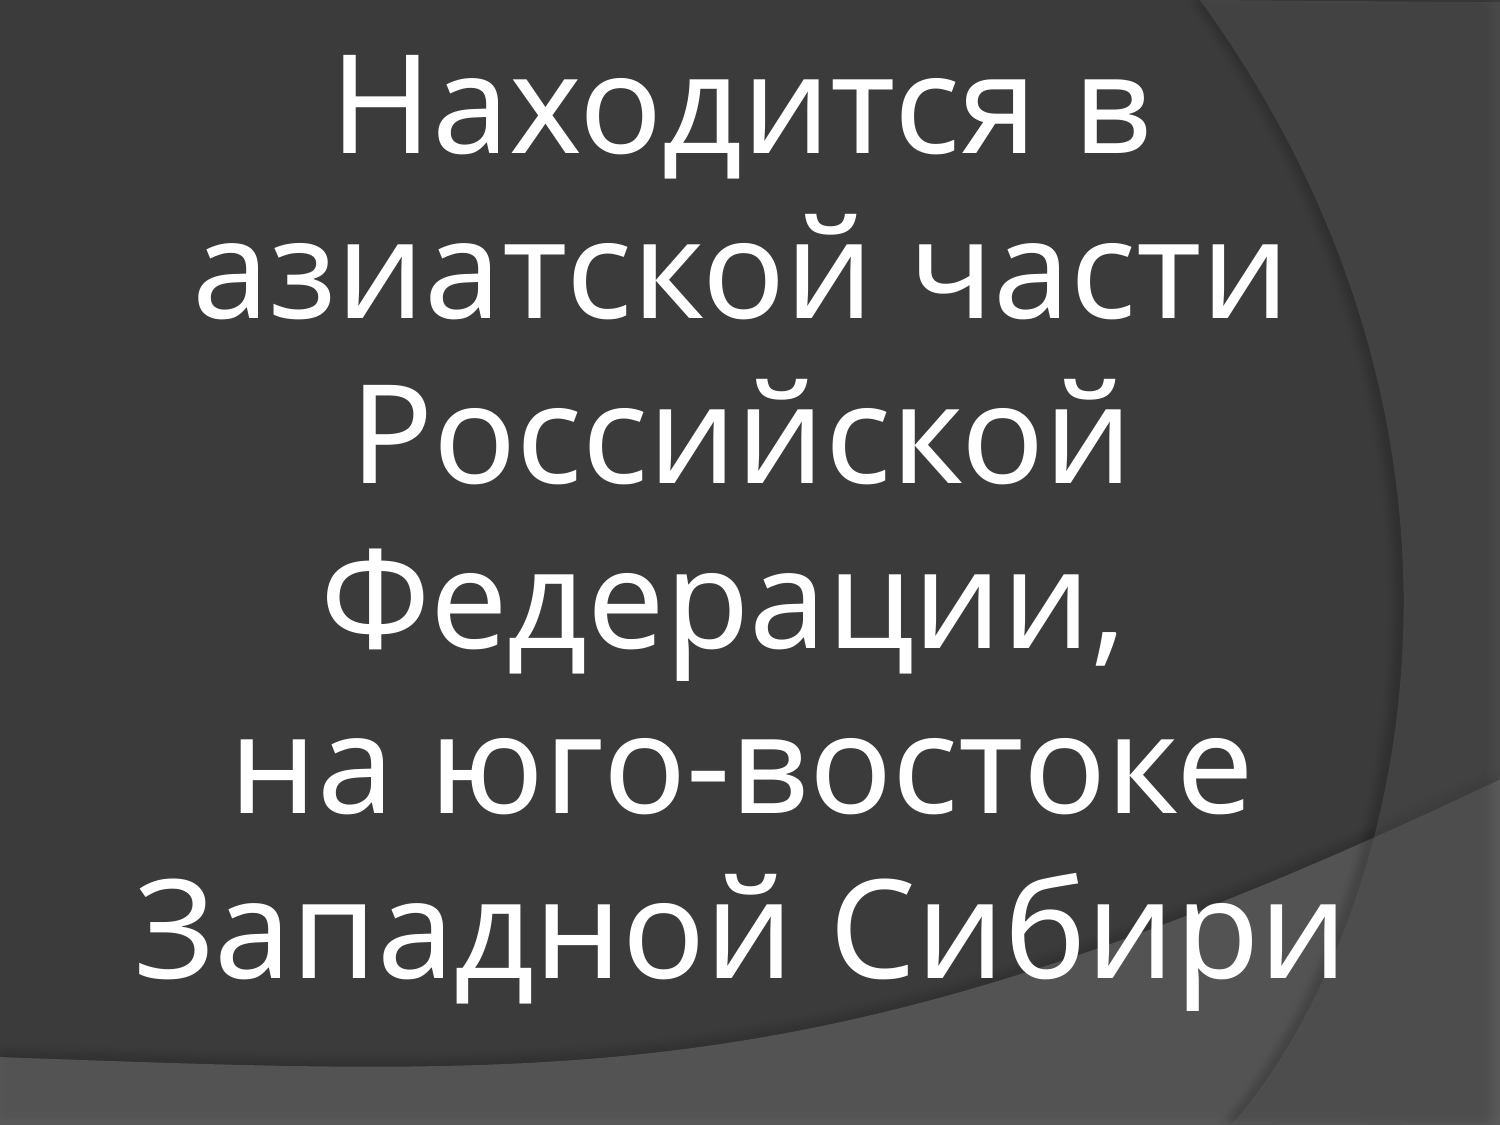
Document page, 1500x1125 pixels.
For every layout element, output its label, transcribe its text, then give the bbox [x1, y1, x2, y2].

title Находится в азиатской части Российской Федерации, на юго-востоке Западной Сибири [70, 93, 1414, 1079]
